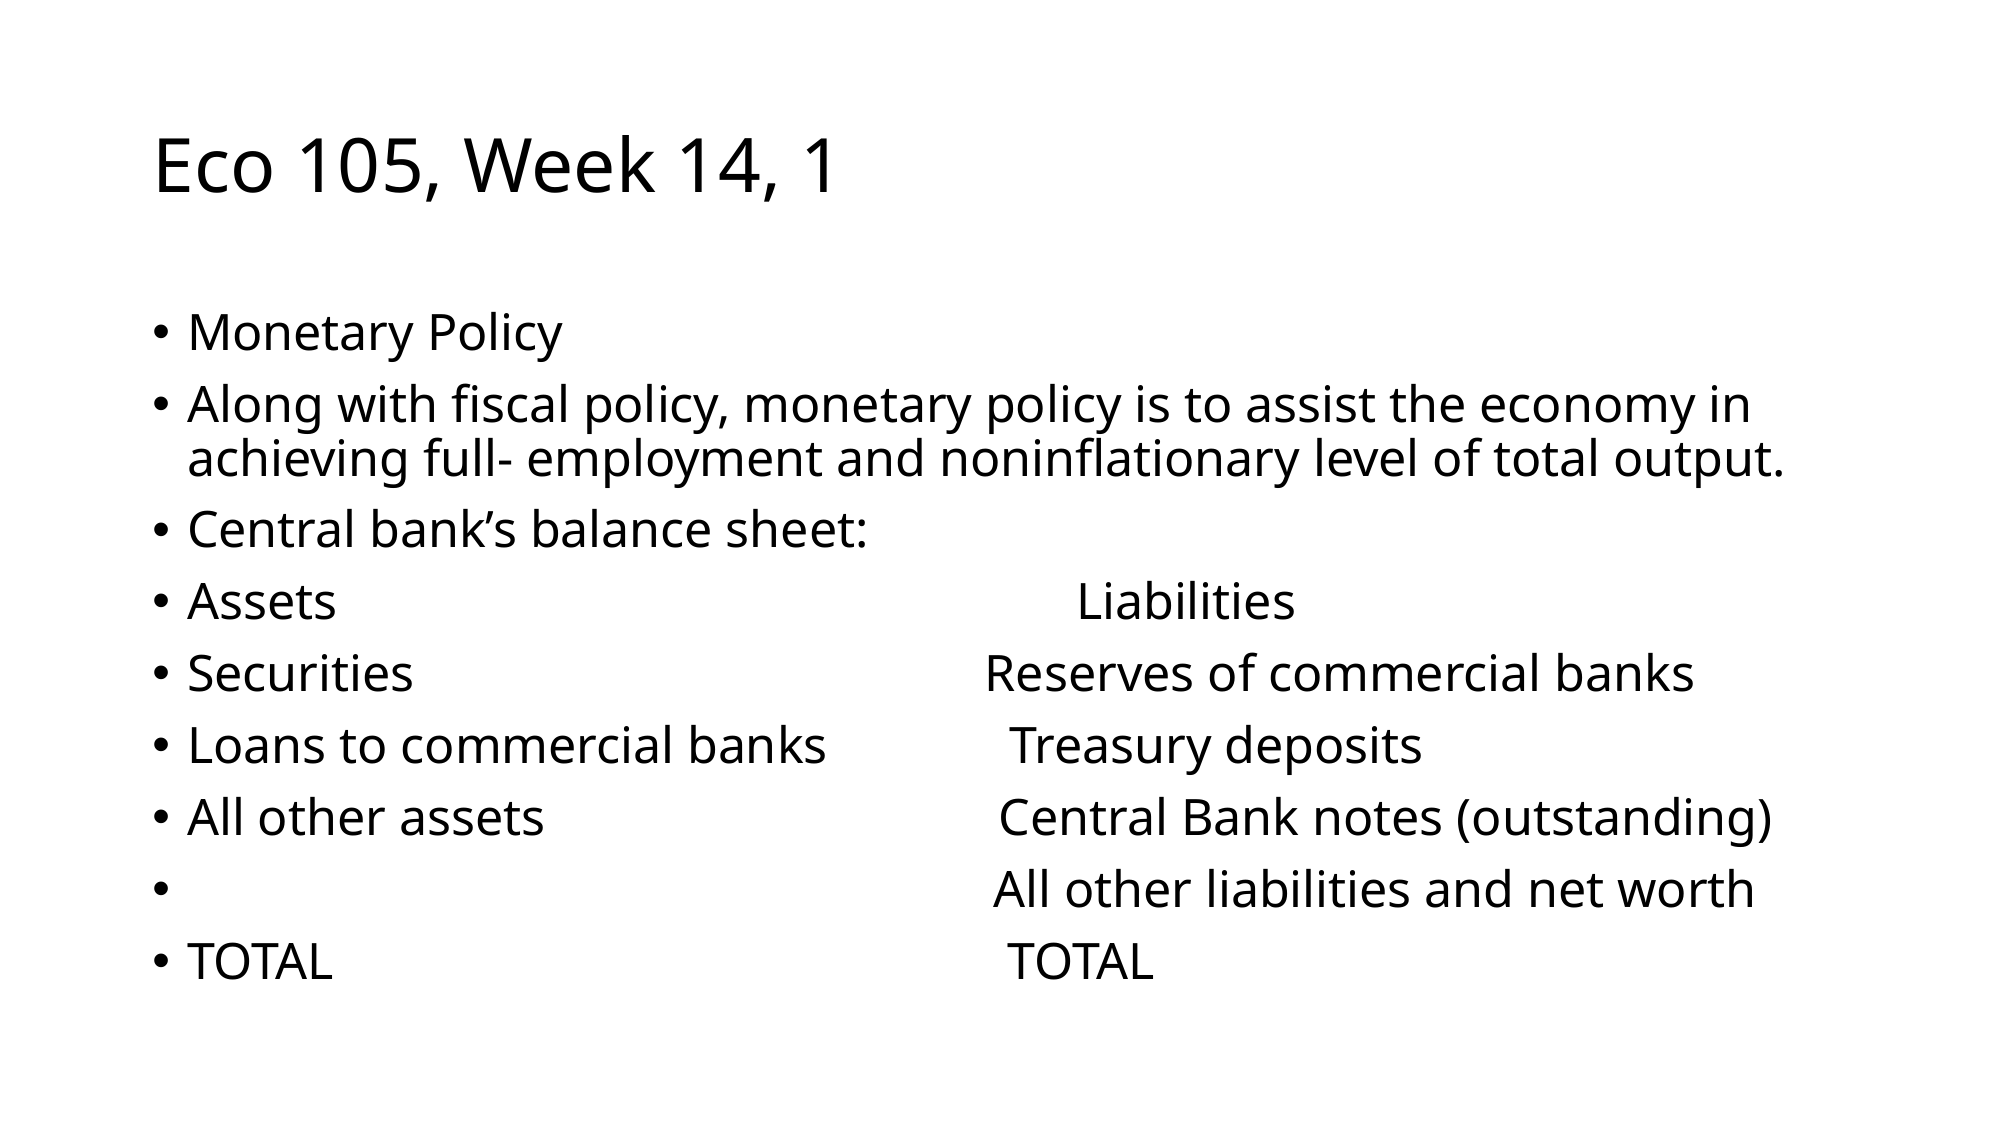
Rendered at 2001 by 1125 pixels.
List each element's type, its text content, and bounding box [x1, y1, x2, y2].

list Monetary Policy Along with fiscal policy, monetary policy is to assist the economy in achieving full- employment and noninflationary level of total output. Central bank’s balance sheet: Assets Liabilities Securities Reserves of commercial banks Loans to commercial banks Treasury deposits All other assets Central Bank notes (outstanding) All other liabilities and net worth TOTAL TOTAL [137, 299, 1863, 1014]
title Eco 105, Week 14, 1 [137, 59, 1863, 278]
